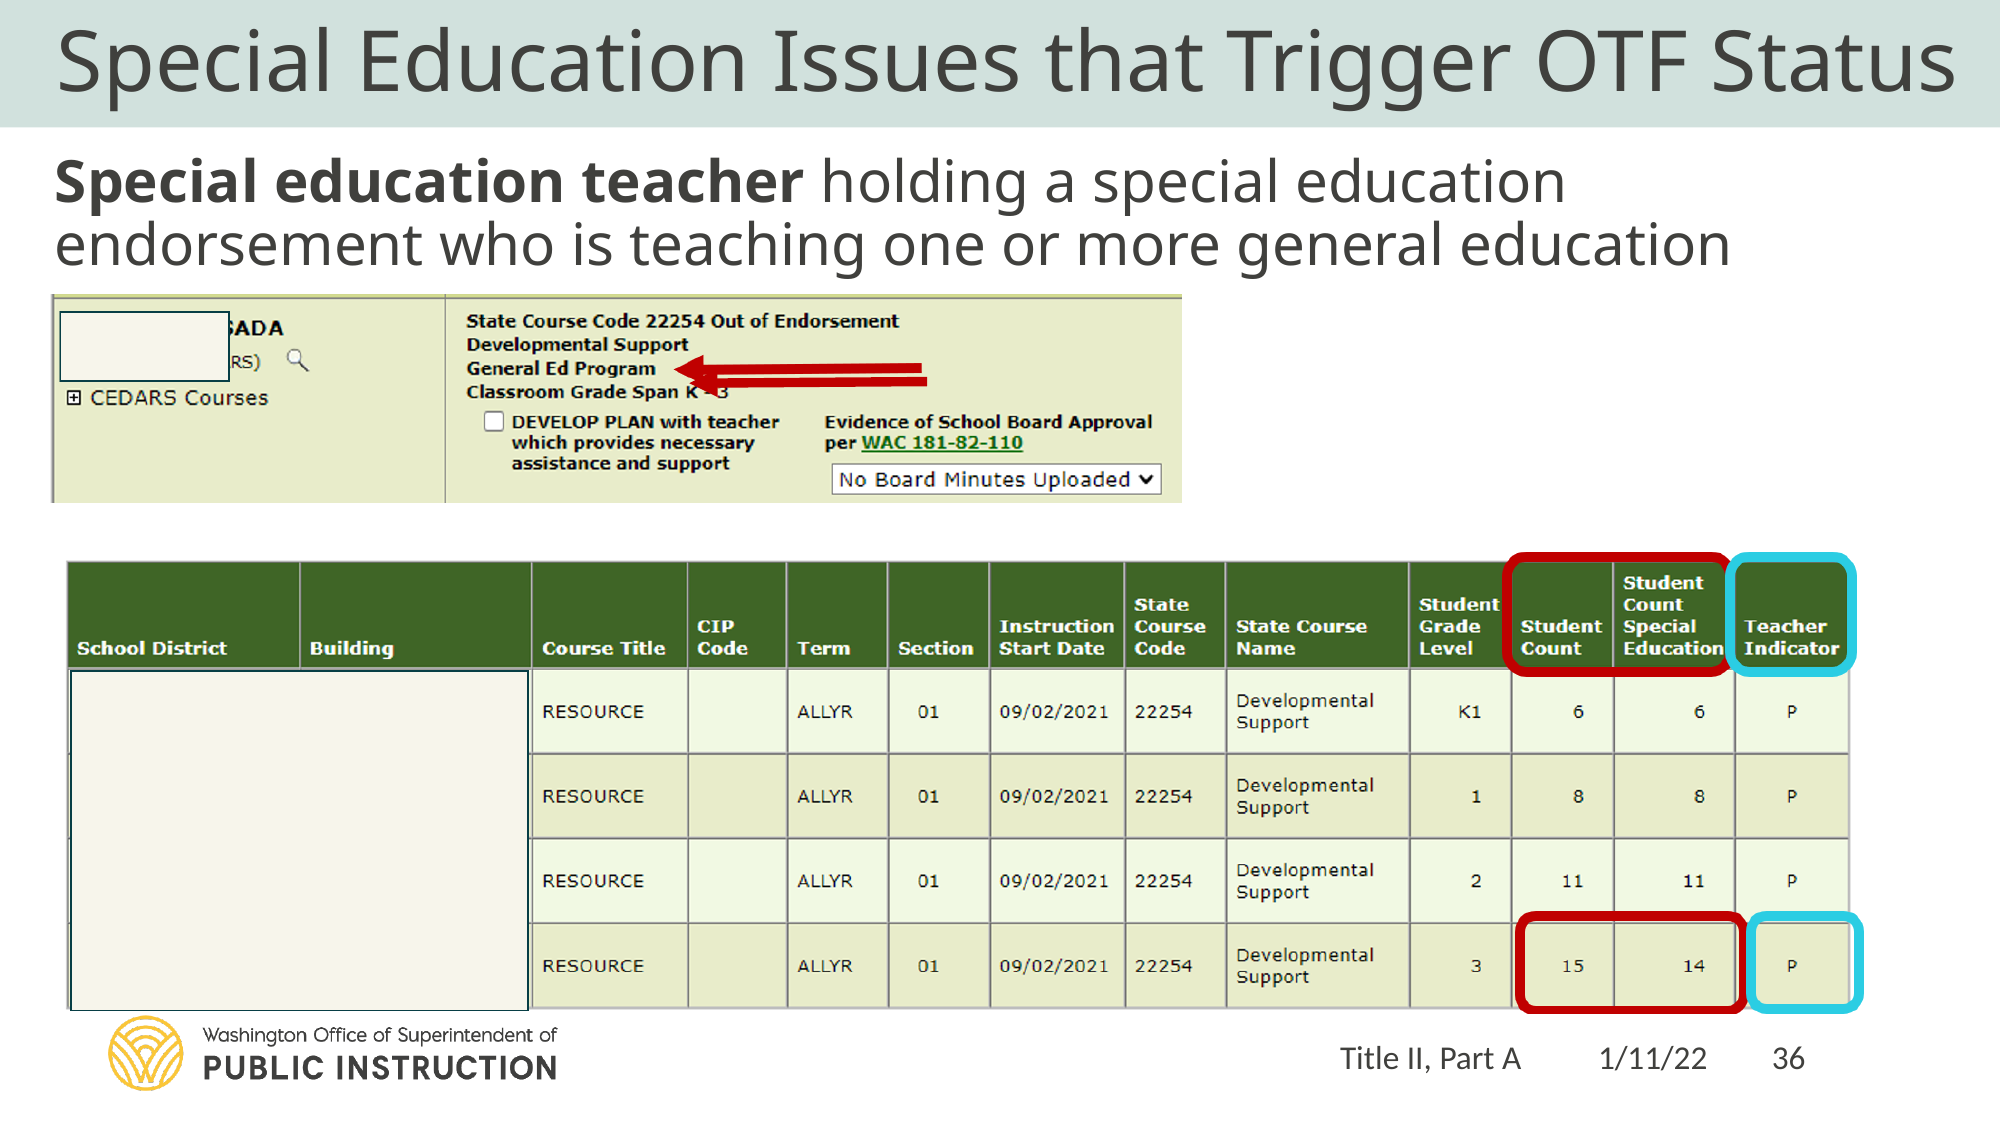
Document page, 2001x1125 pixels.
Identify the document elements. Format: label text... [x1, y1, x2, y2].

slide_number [1537, 1025, 1779, 1086]
title Special Education Issues that Trigger OTF Status [0, 0, 2000, 128]
list Special education teacher holding a special education endorsement who is teaching one or more general education students: [40, 144, 1960, 280]
picture [40, 280, 2001, 1014]
picture [108, 1015, 558, 1091]
footer Title II, Part A [582, 1025, 1537, 1086]
slide_number 36 [1779, 1025, 1863, 1086]
